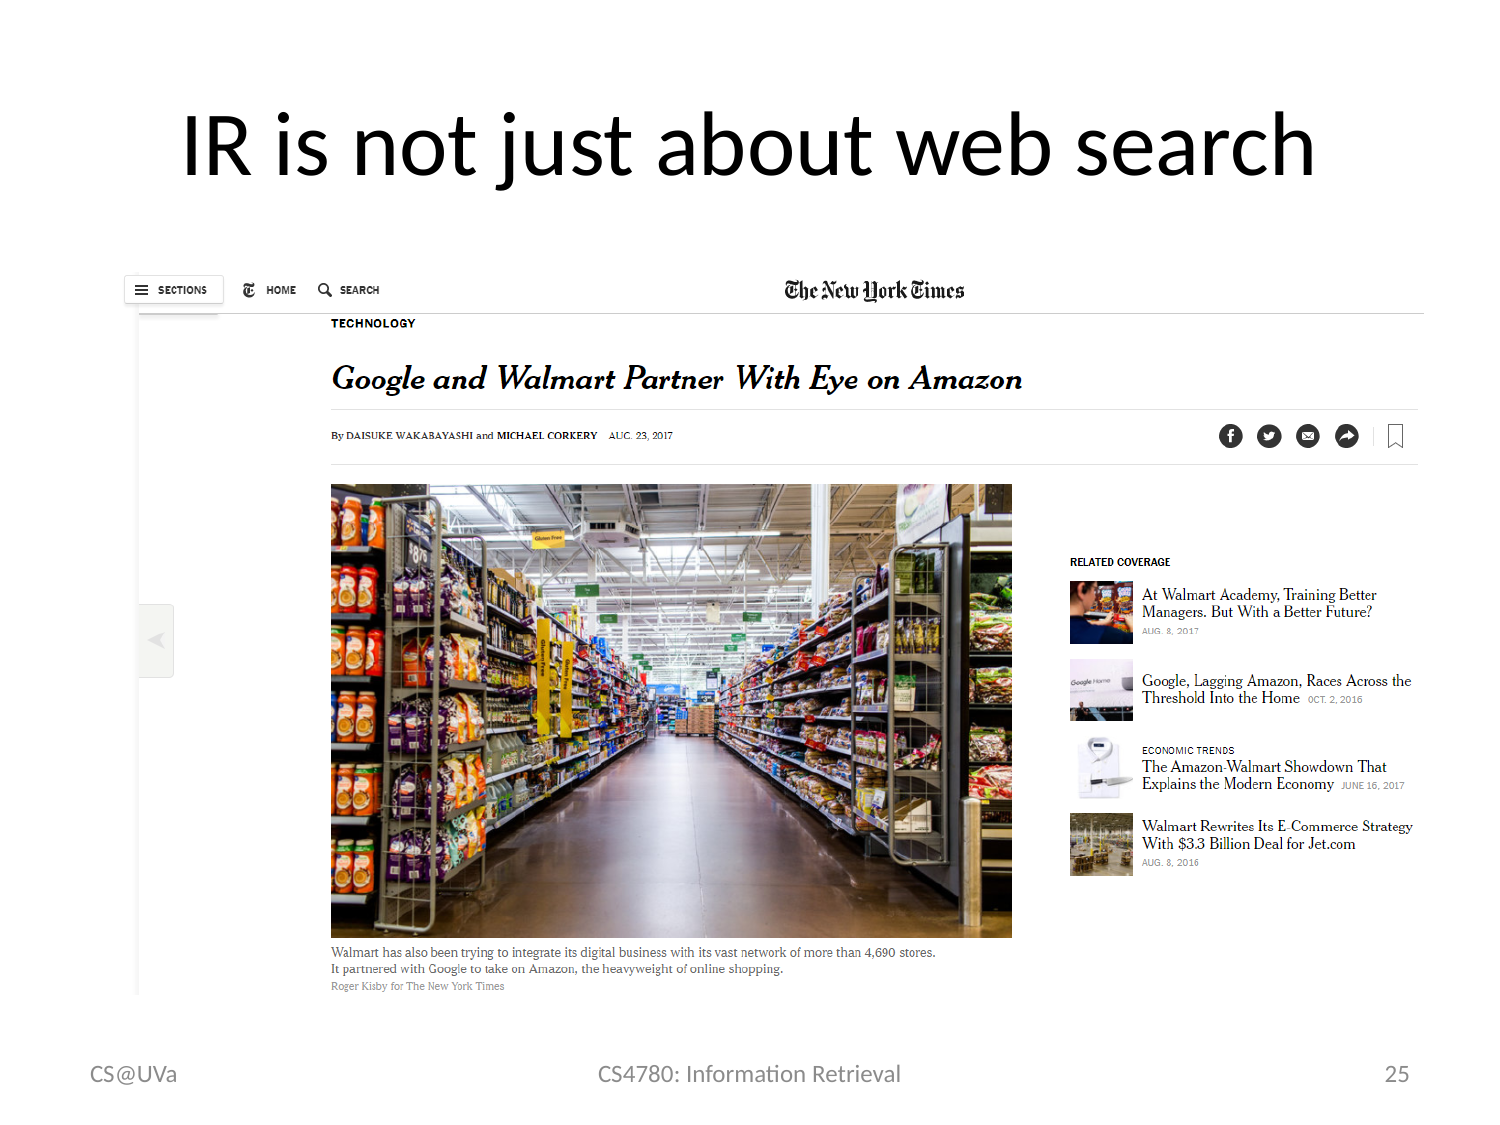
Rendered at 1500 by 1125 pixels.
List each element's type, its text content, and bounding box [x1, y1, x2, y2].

slide_number CS@UVa [75, 1042, 425, 1103]
title IR is not just about web search [75, 45, 1425, 233]
footer CS4780: Information Retrieval [512, 1042, 988, 1103]
slide_number 25 [1074, 1042, 1425, 1103]
picture [118, 272, 1424, 996]
